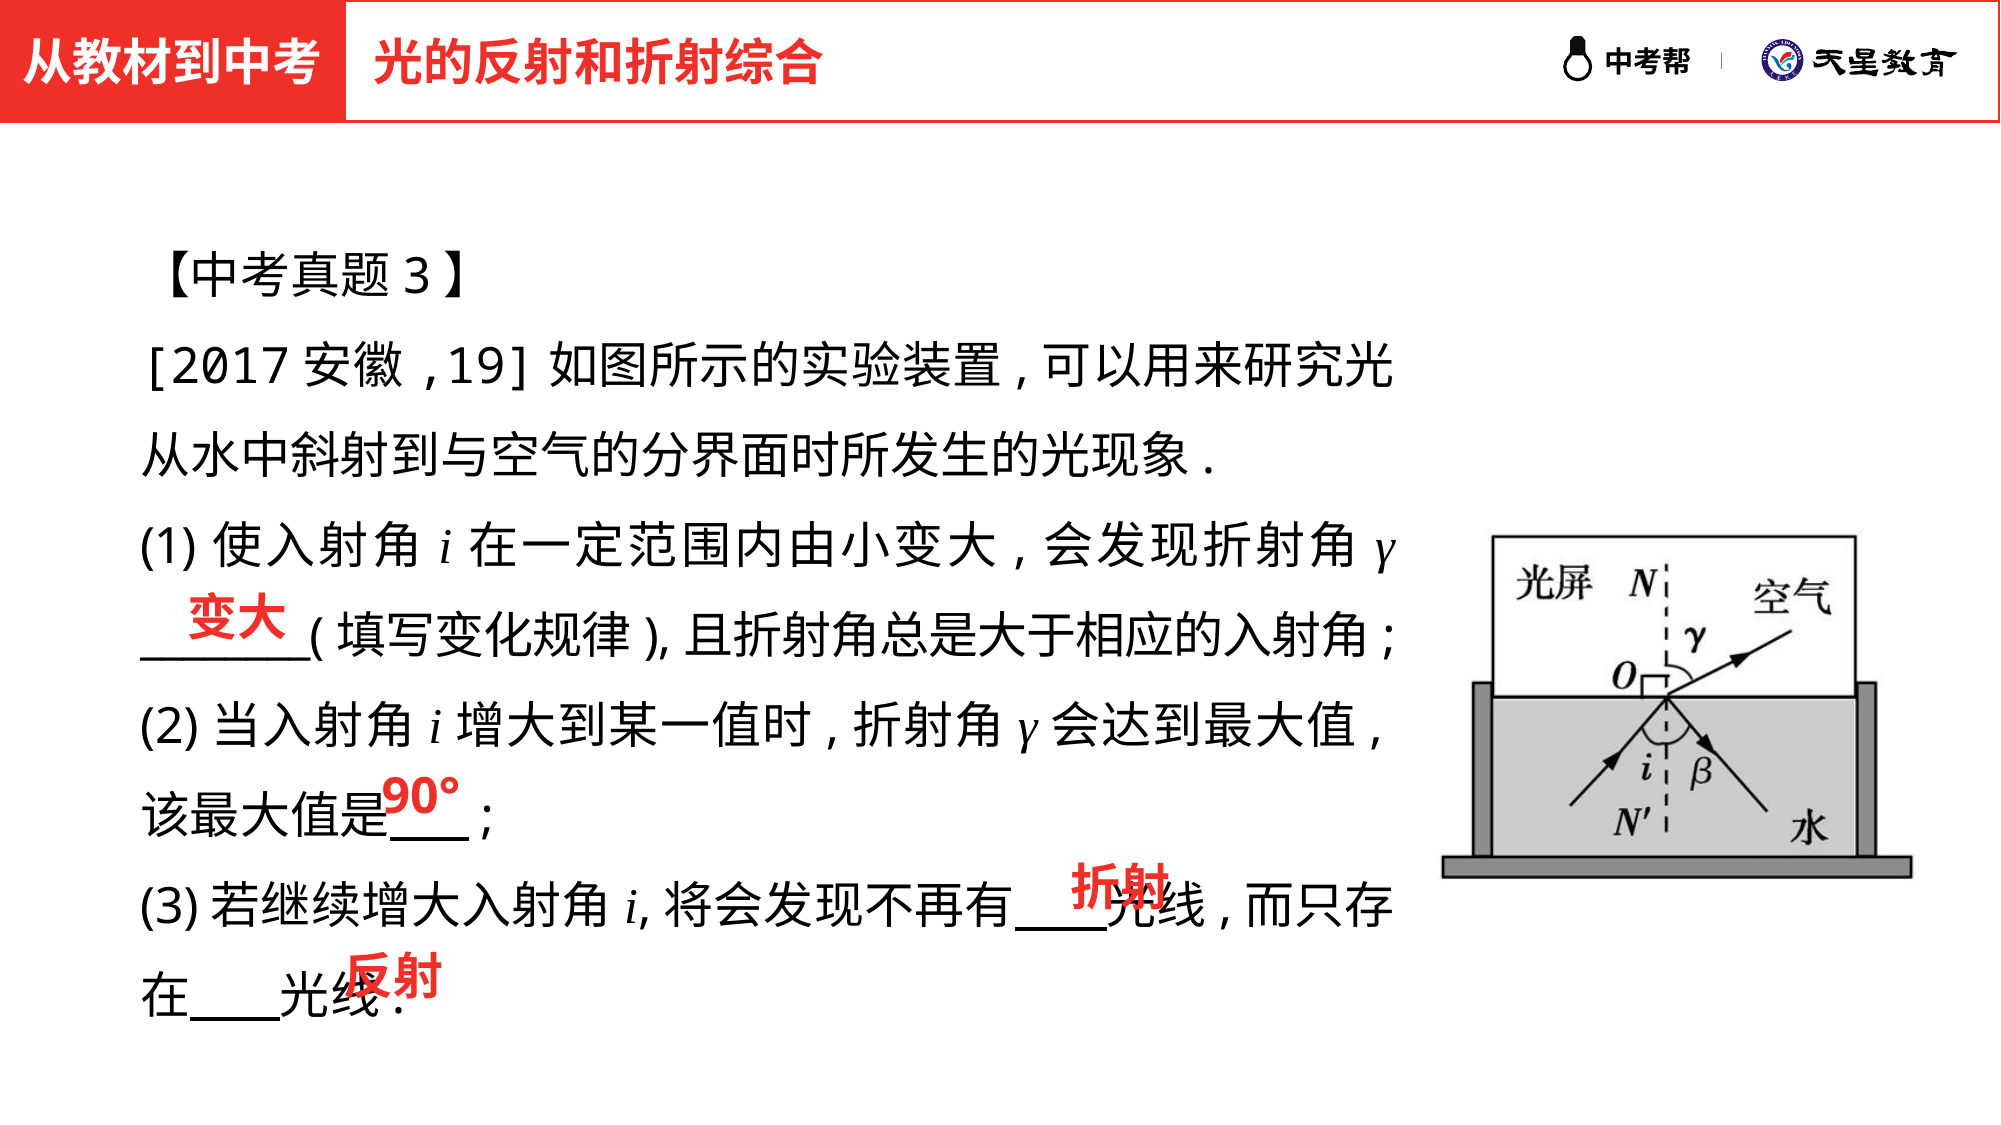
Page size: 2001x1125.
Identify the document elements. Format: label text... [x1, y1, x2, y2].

text_box 变大 [172, 577, 306, 653]
text_box 折射 [1055, 848, 1189, 923]
text_box 反射 [328, 937, 462, 1013]
text_box 光的反射和折射综合 [343, 0, 2000, 123]
text_box 90° [366, 756, 500, 832]
picture [1428, 510, 1924, 887]
text_box 【中考真题3】 [2017安徽,19]如图所示的实验装置,可以用来研究光从水中斜射到与空气的分界面时所发生的光现象. (1)使入射角i在一定范围内由小变大,会发现折射角γ ________(填写变化规律),且折射角总是大于相应的入射角; (2)当入射角i增大到某一值时,折射角γ会达到最大值,该最大值是 ; (3)若继续增大入射角i,将会发现不再有 光线,而只存在 光线. [125, 206, 1410, 1031]
text_box 从教材到中考 [1, 0, 345, 122]
